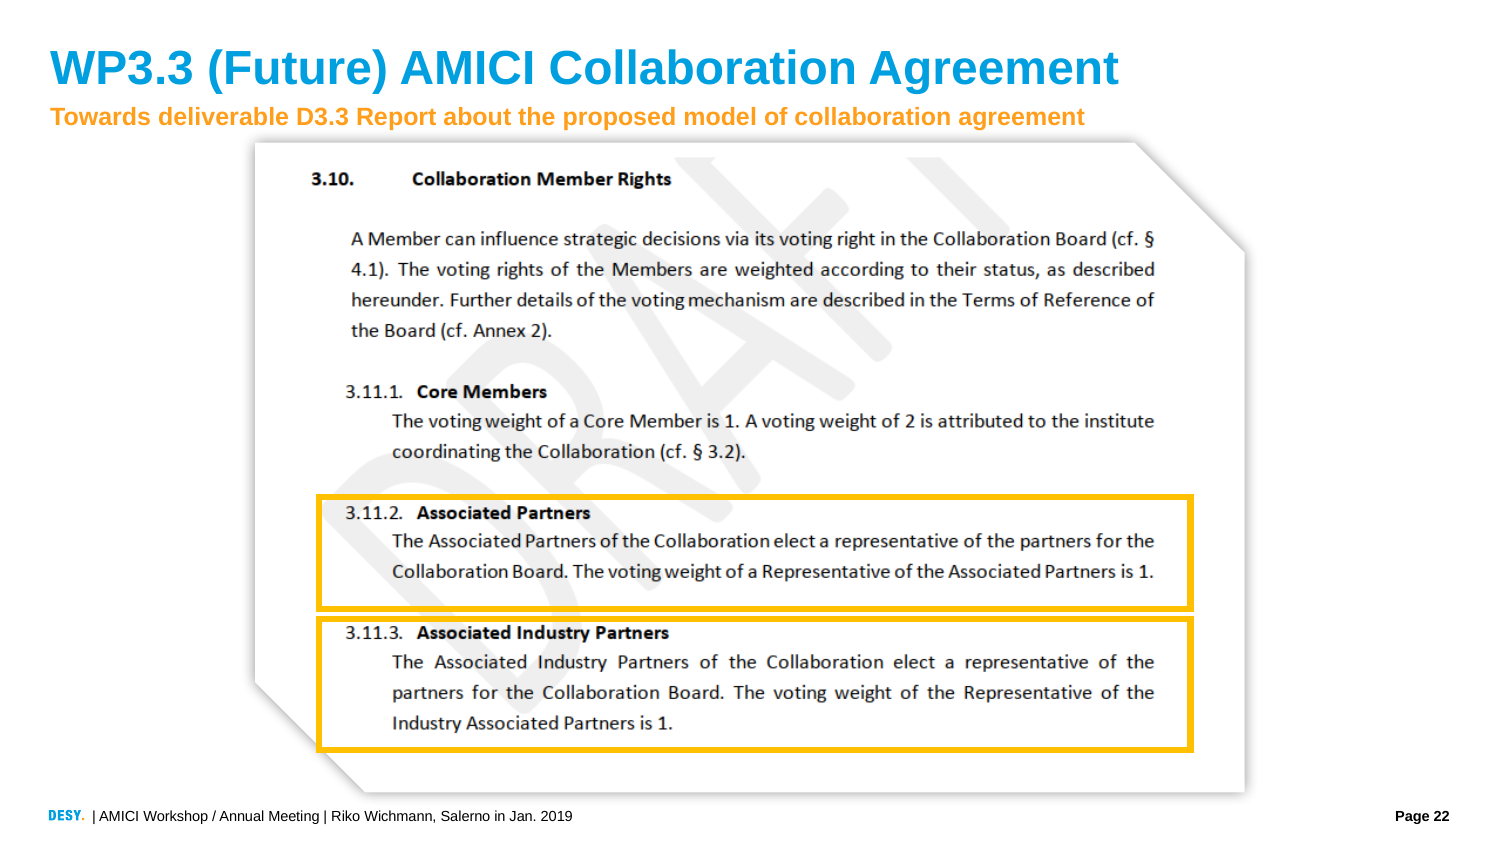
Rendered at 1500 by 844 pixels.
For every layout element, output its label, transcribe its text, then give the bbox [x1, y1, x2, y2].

footer | AMICI Workshop / Annual Meeting | Riko Wichmann, Salerno in Jan. 2019 [92, 806, 1322, 830]
title WP3.3 (Future) AMICI Collaboration Agreement [50, 42, 1450, 99]
picture [262, 149, 1238, 786]
list Towards deliverable D3.3 Report about the proposed model of collaboration agreement [50, 100, 1450, 148]
